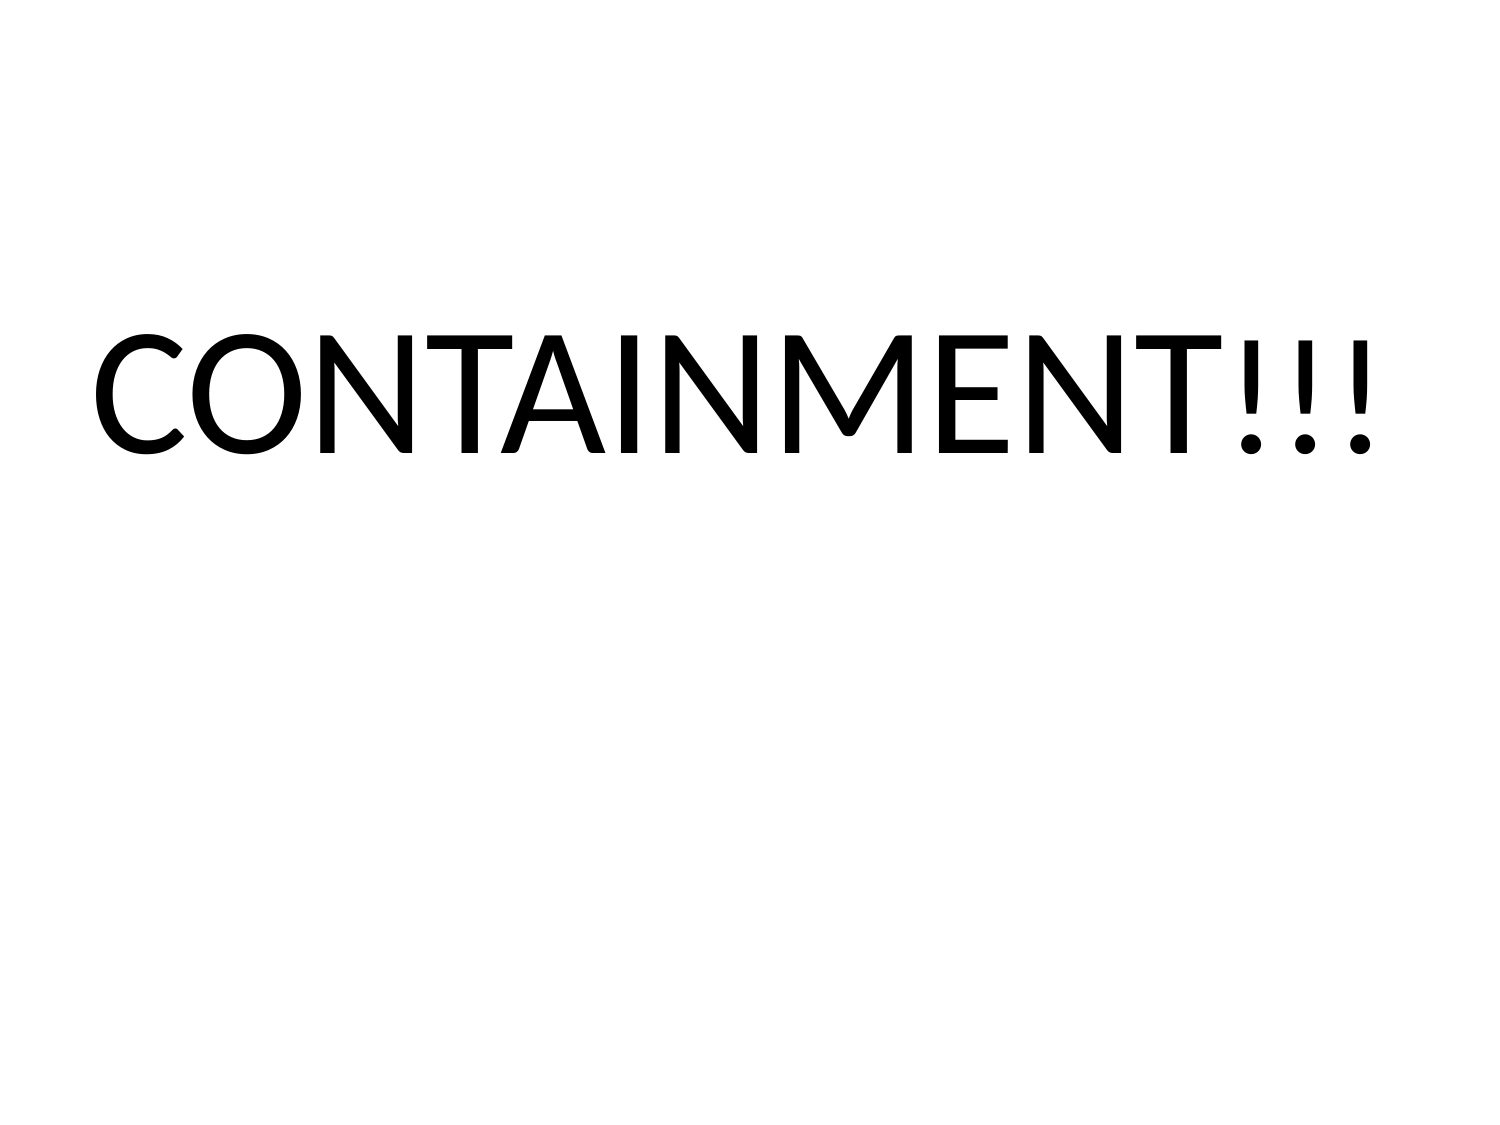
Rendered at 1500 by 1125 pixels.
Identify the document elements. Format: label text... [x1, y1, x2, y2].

list CONTAINMENT!!! [75, 262, 1425, 1005]
